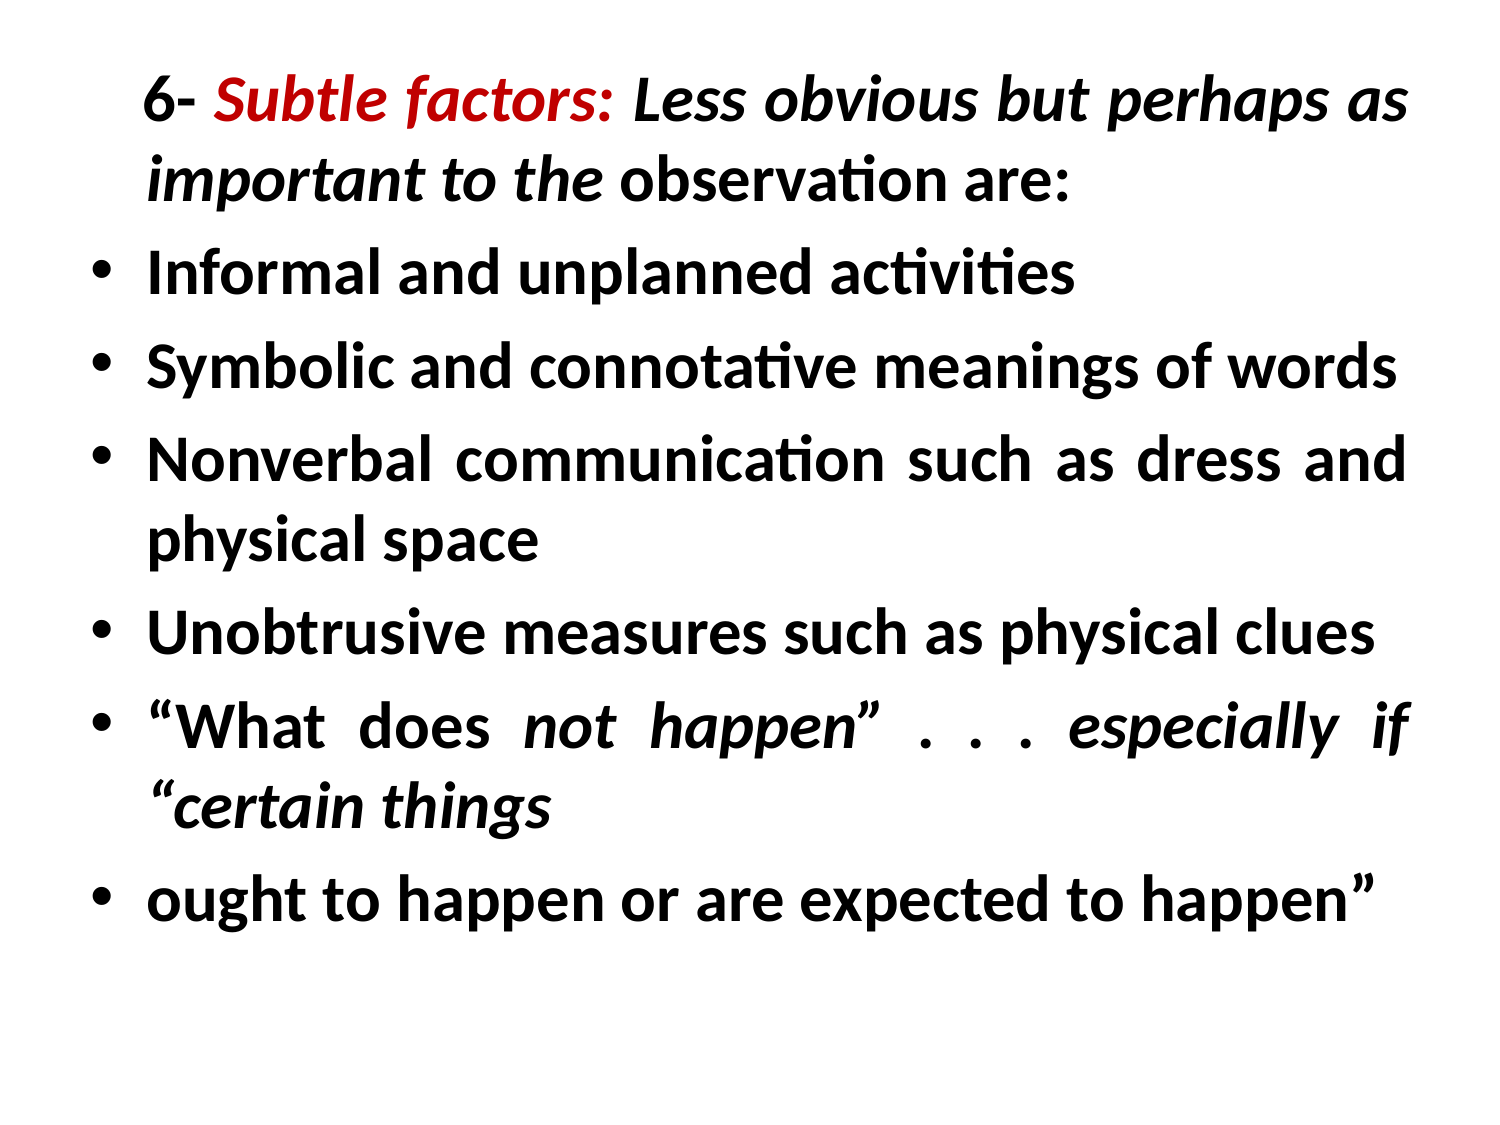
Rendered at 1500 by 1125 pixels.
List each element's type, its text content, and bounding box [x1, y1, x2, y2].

list 6- Subtle factors: Less obvious but perhaps as important to the observation are: Informal and unplanned activities Symbolic and connotative meanings of words Nonverbal communication such as dress and physical space Unobtrusive measures such as physical clues “What does not happen” . . . especially if “certain things ought to happen or are expected to happen” [75, 46, 1425, 1090]
